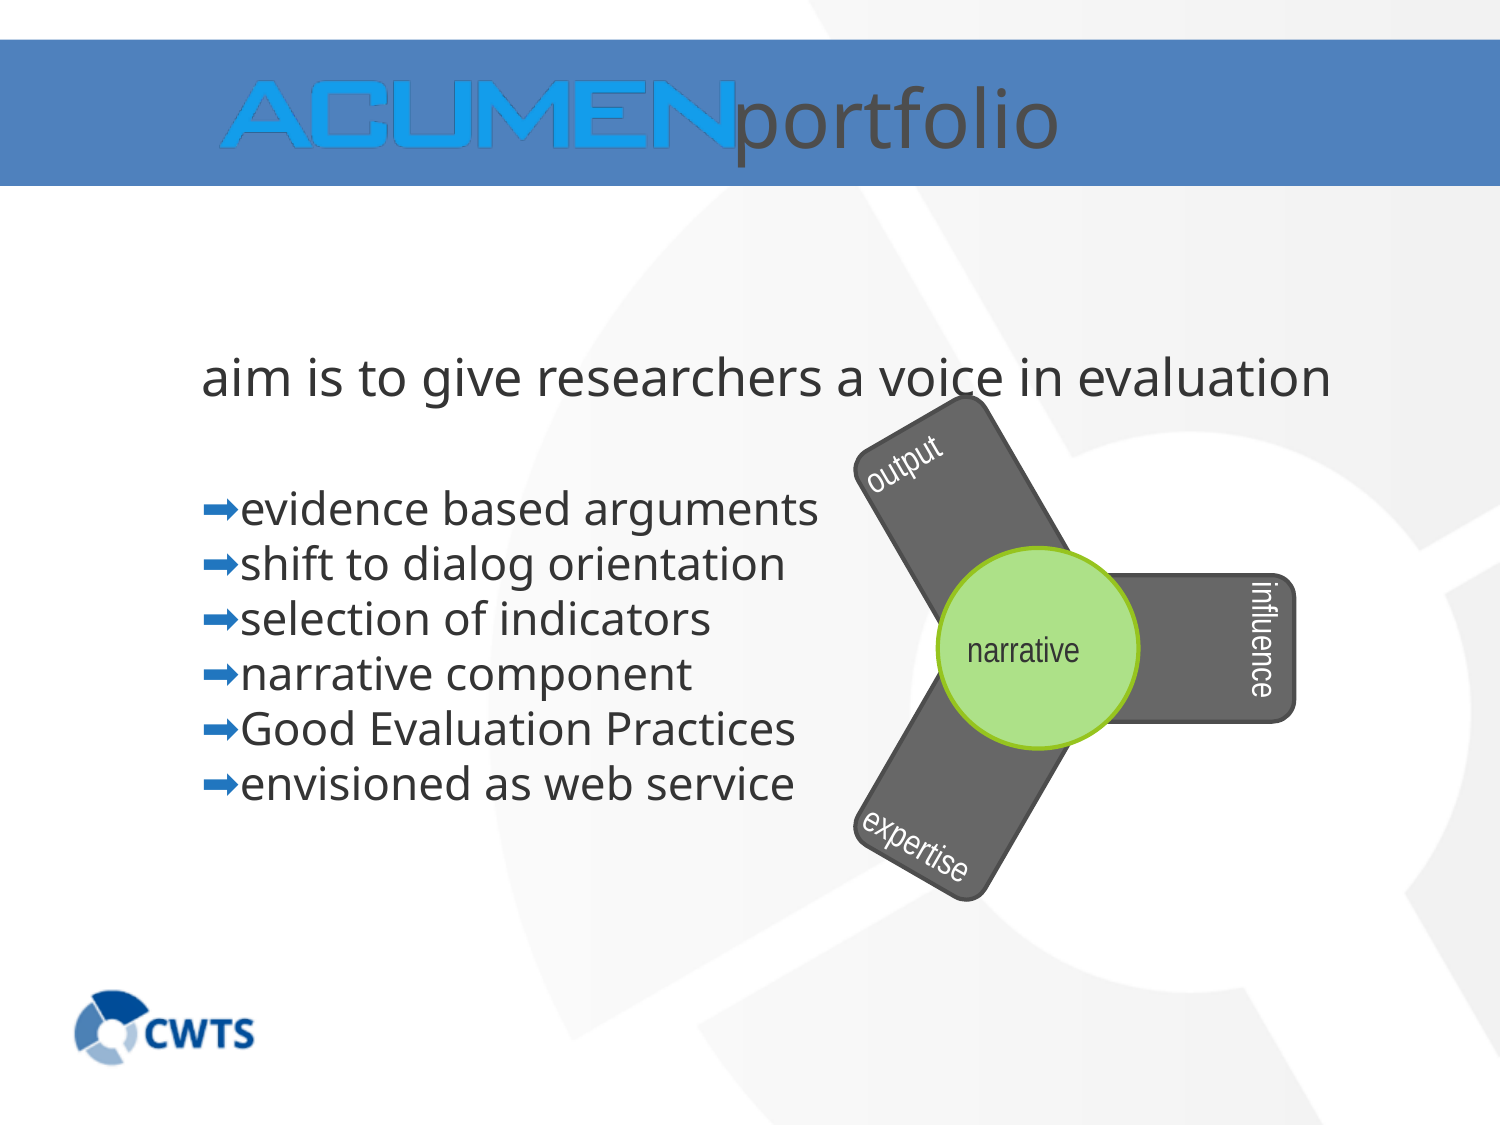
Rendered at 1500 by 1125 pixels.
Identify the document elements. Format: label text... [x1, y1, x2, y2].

picture [214, 75, 740, 150]
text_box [811, 424, 1331, 872]
text_box portfolio [731, 66, 1062, 165]
text_box [0, 39, 1500, 186]
picture [0, 186, 1500, 1125]
picture [0, 0, 1500, 39]
text_box aim is to give researchers a voice in evaluation evidence based arguments shift to dialog orientation selection of indicators narrative component Good Evaluation Practices envisioned as web service [201, 295, 1346, 860]
